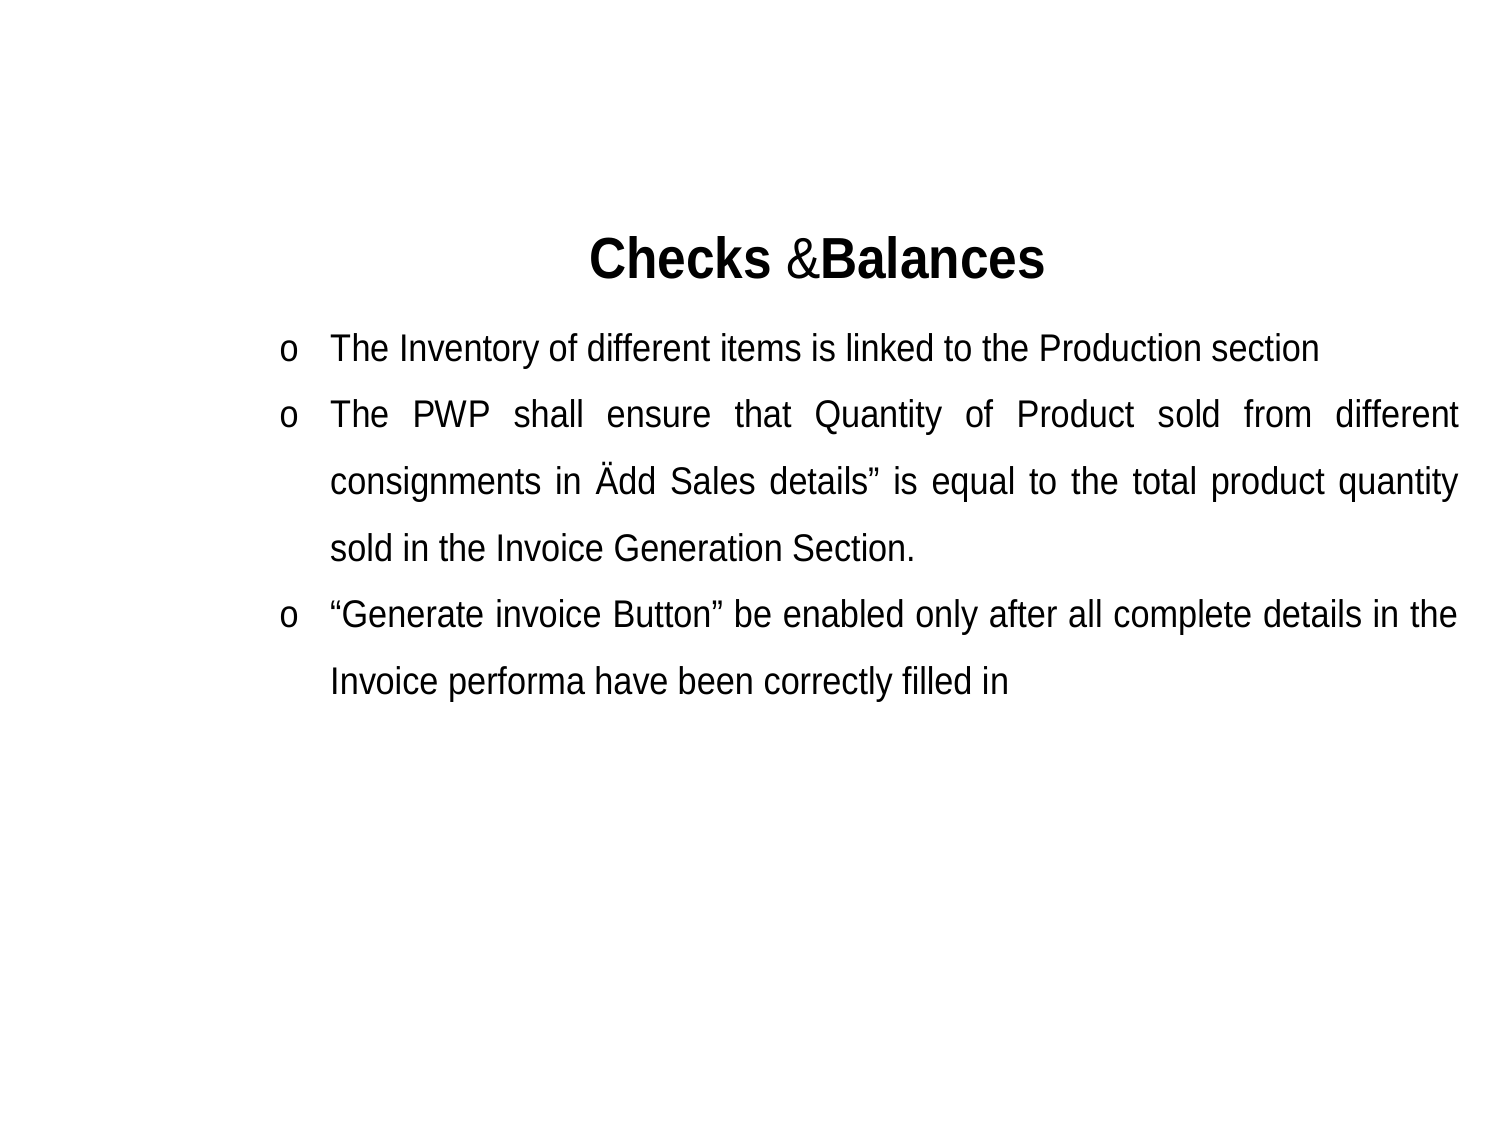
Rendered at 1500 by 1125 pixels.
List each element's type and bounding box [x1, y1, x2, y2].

picture [124, 224, 1462, 726]
